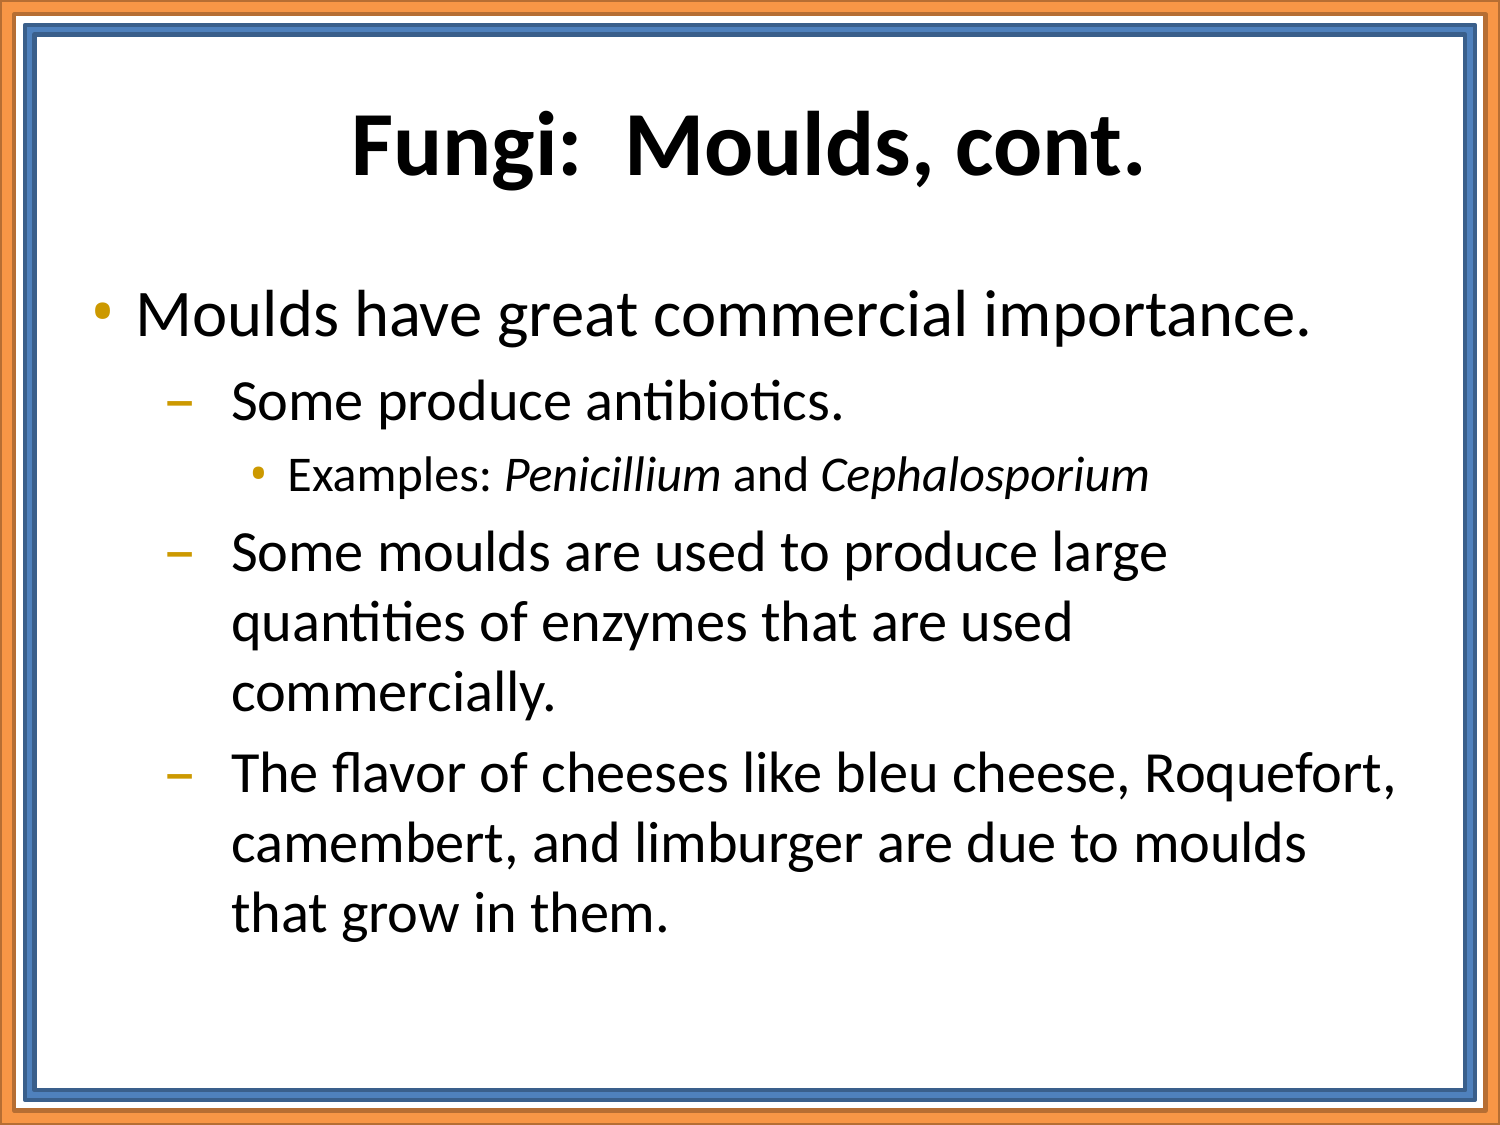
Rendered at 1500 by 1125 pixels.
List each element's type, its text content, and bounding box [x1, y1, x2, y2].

list Moulds have great commercial importance. Some produce antibiotics. Examples: Penicillium and Cephalosporium Some moulds are used to produce large quantities of enzymes that are used commercially. The flavor of cheeses like bleu cheese, Roquefort, camembert, and limburger are due to moulds that grow in them. [75, 262, 1425, 1005]
title Fungi: Moulds, cont. [75, 45, 1425, 233]
